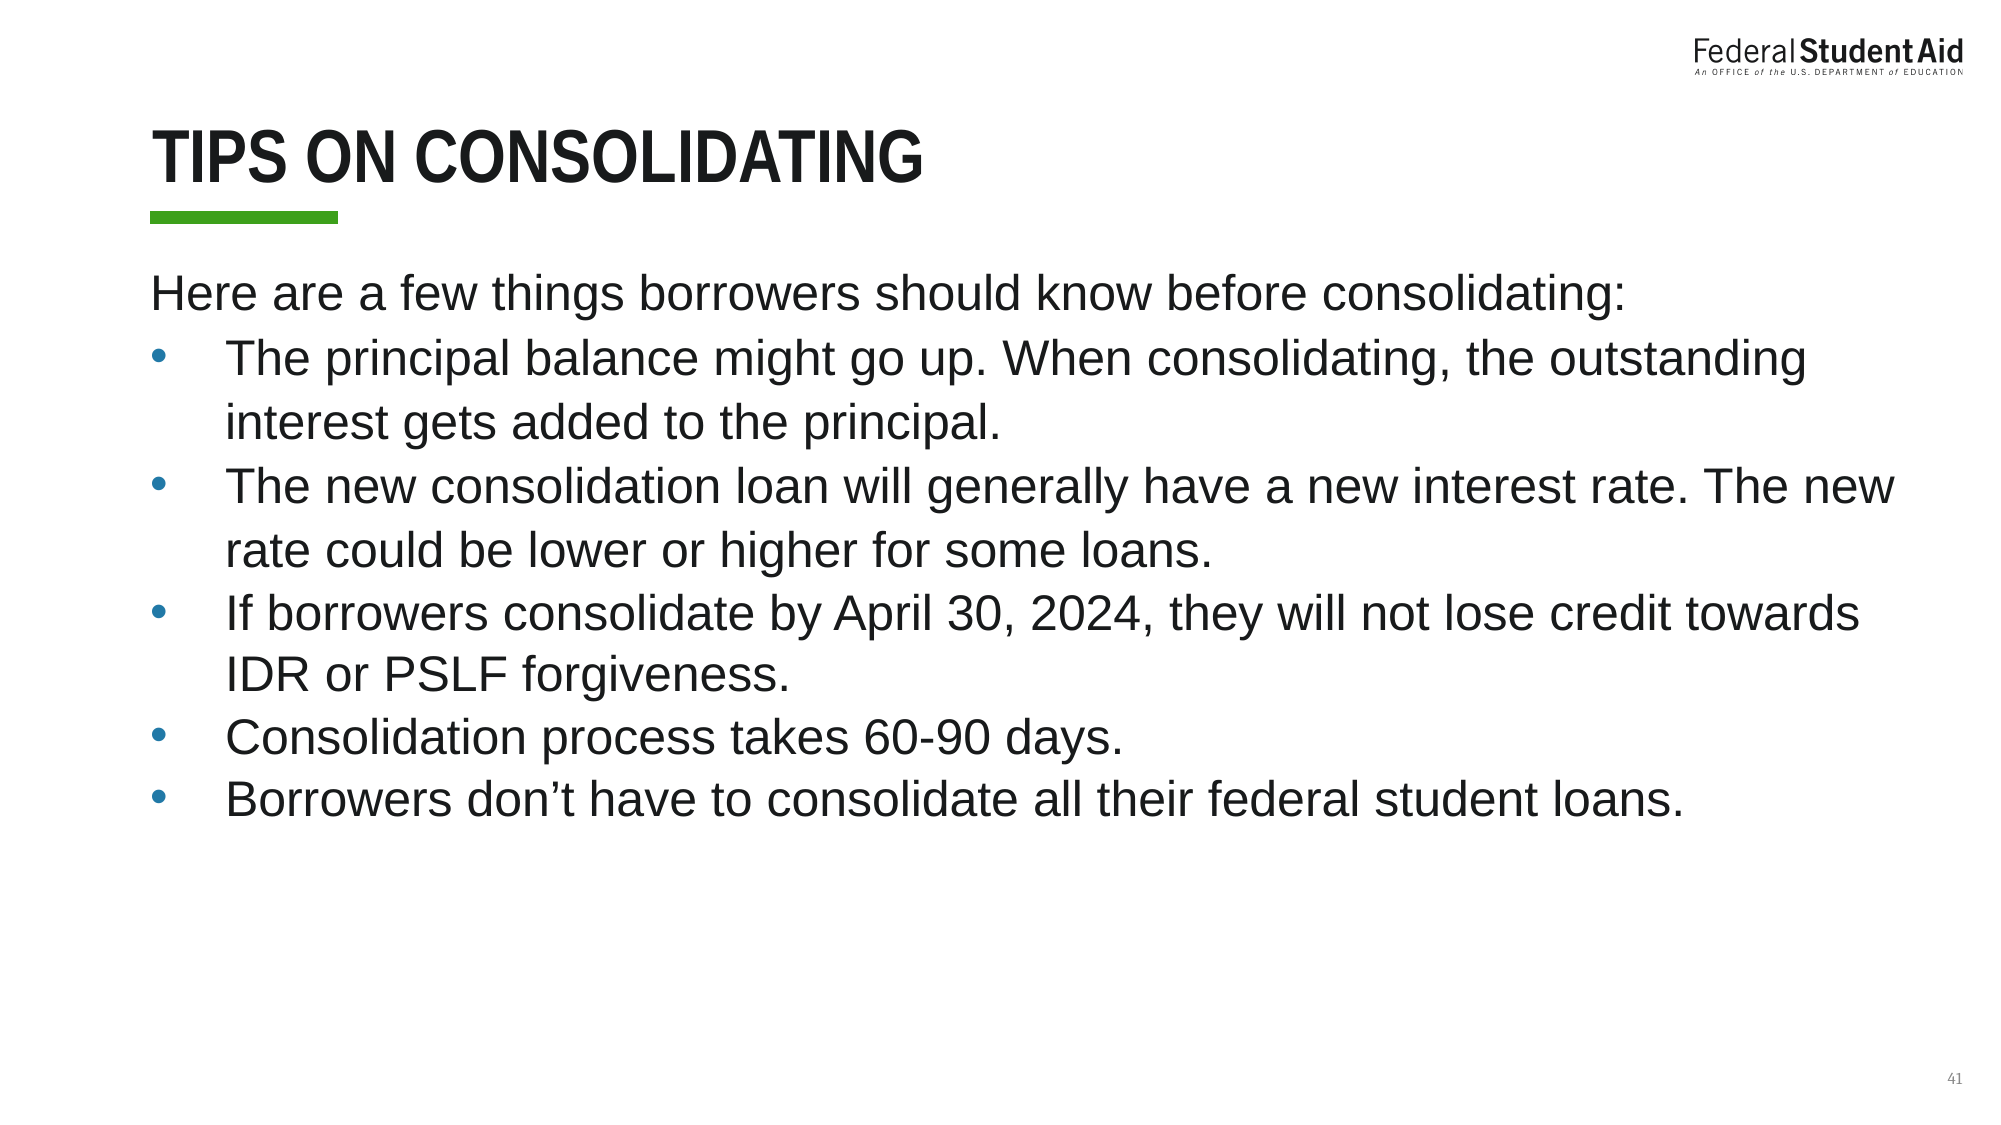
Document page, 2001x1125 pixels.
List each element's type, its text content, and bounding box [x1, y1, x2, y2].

text_box Here are a few things borrowers should know before consolidating: The principal balance might go up. When consolidating, the outstanding interest gets added to the principal. The new consolidation loan will generally have a new interest rate. The new rate could be lower or higher for some loans. If borrowers consolidate by April 30, 2024, they will not lose credit towards IDR or PSLF forgiveness. Consolidation process takes 60-90 days. Borrowers don’t have to consolidate all their federal student loans. [147, 258, 1920, 827]
title TIPS ON CONSOLIDATING [150, 8, 1662, 199]
slide_number ‹#› [1916, 1068, 1962, 1089]
picture [1694, 37, 1963, 75]
